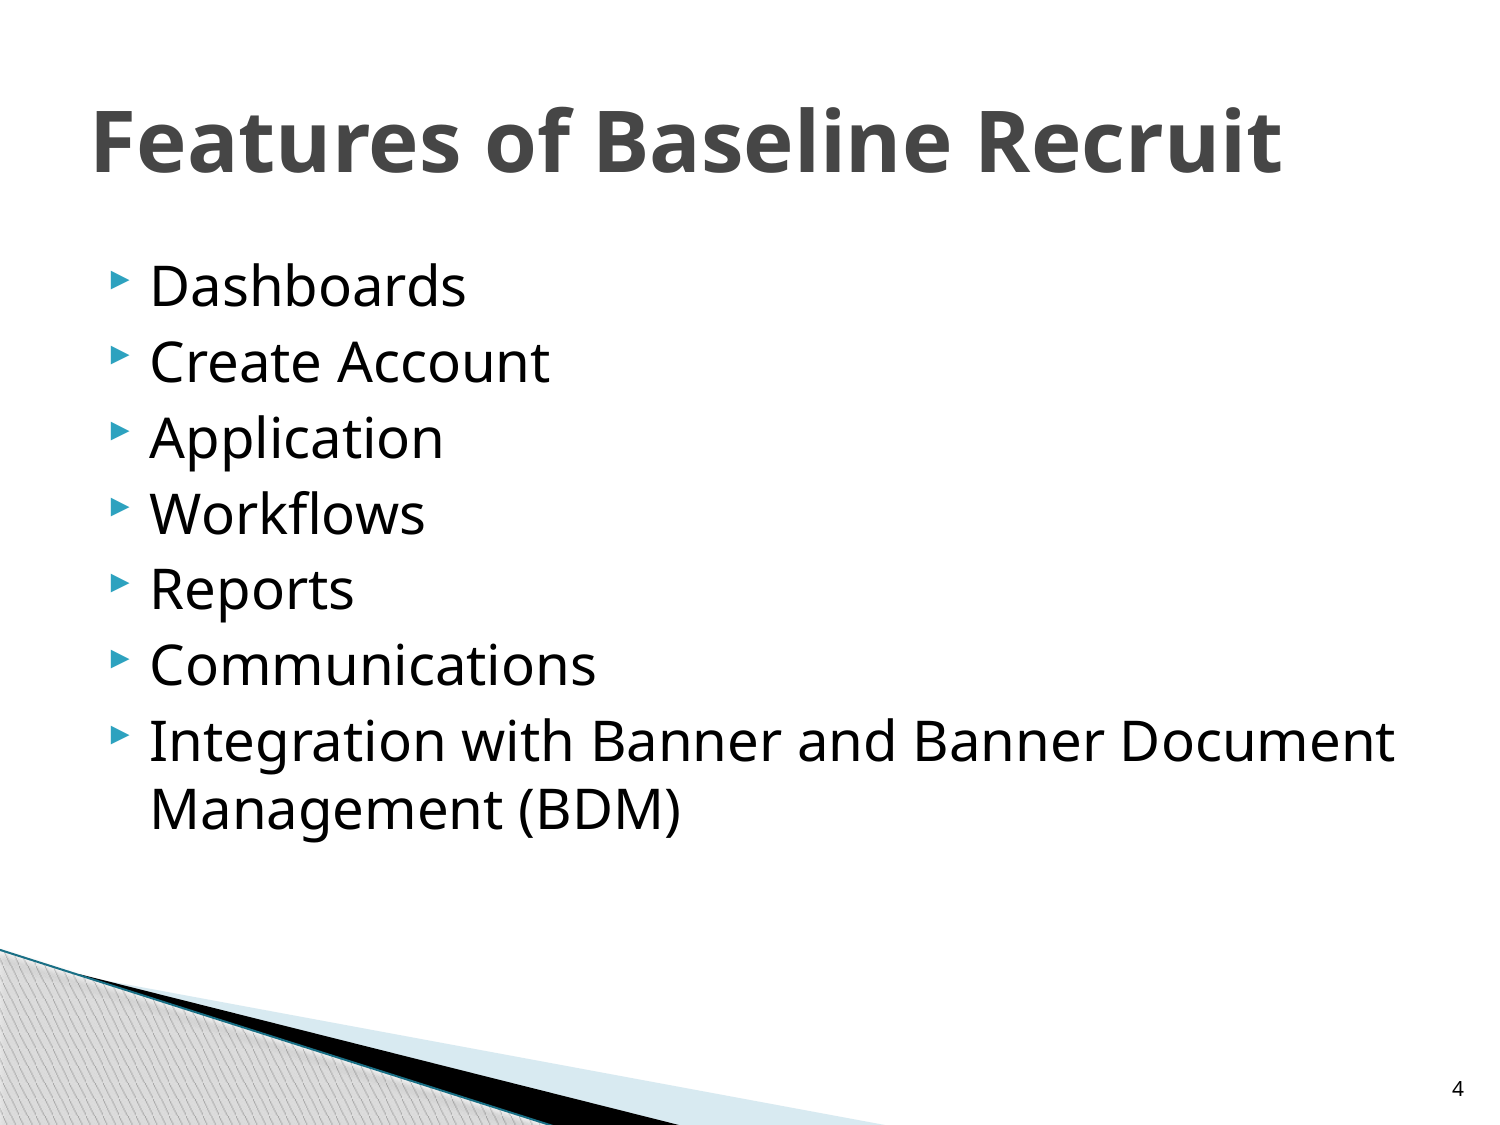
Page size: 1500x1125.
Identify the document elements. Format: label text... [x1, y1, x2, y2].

title Features of Baseline Recruit [75, 45, 1425, 233]
list Dashboards Create Account Application Workflows Reports Communications Integration with Banner and Banner Document Management (BDM) [75, 243, 1425, 986]
slide_number 4 [1418, 1051, 1479, 1112]
